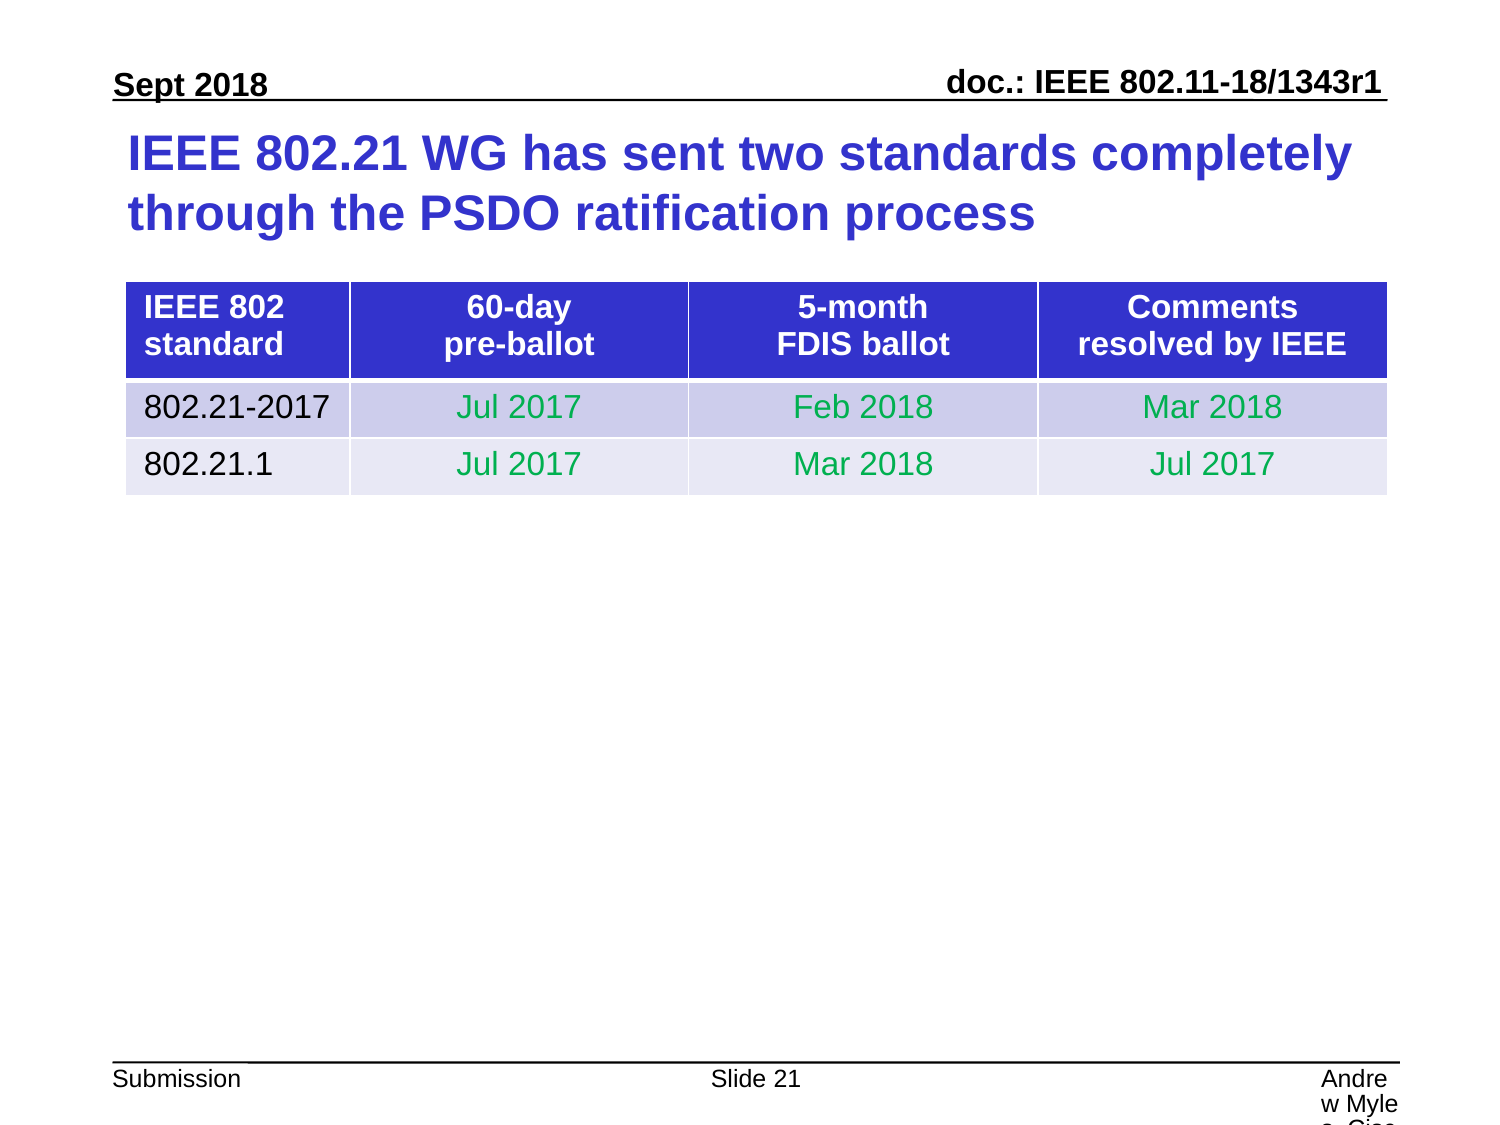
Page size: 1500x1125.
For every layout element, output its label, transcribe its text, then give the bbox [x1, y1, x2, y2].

footer Andrew Myles, Cisco [1320, 1061, 1402, 1093]
table_cell Feb 2018 [689, 383, 1037, 437]
table_header Comments resolved by IEEE [1039, 282, 1387, 378]
table_cell Mar 2018 [689, 439, 1037, 495]
table_header 5-month FDIS ballot [689, 282, 1037, 378]
table_header 60-day pre-ballot [351, 282, 688, 378]
table_cell Jul 2017 [351, 383, 688, 437]
table_cell Jul 2017 [1039, 439, 1387, 495]
slide_number Slide 21 [709, 1061, 803, 1093]
table_cell Jul 2017 [351, 439, 688, 495]
title IEEE 802.21 WG has sent two standards completely through the PSDO ratification process [112, 112, 1388, 288]
table_cell 802.21-2017 [126, 383, 349, 437]
table_cell Mar 2018 [1039, 383, 1387, 437]
table_header IEEE 802 standard [126, 282, 349, 378]
table_cell 802.21.1 [126, 439, 349, 495]
